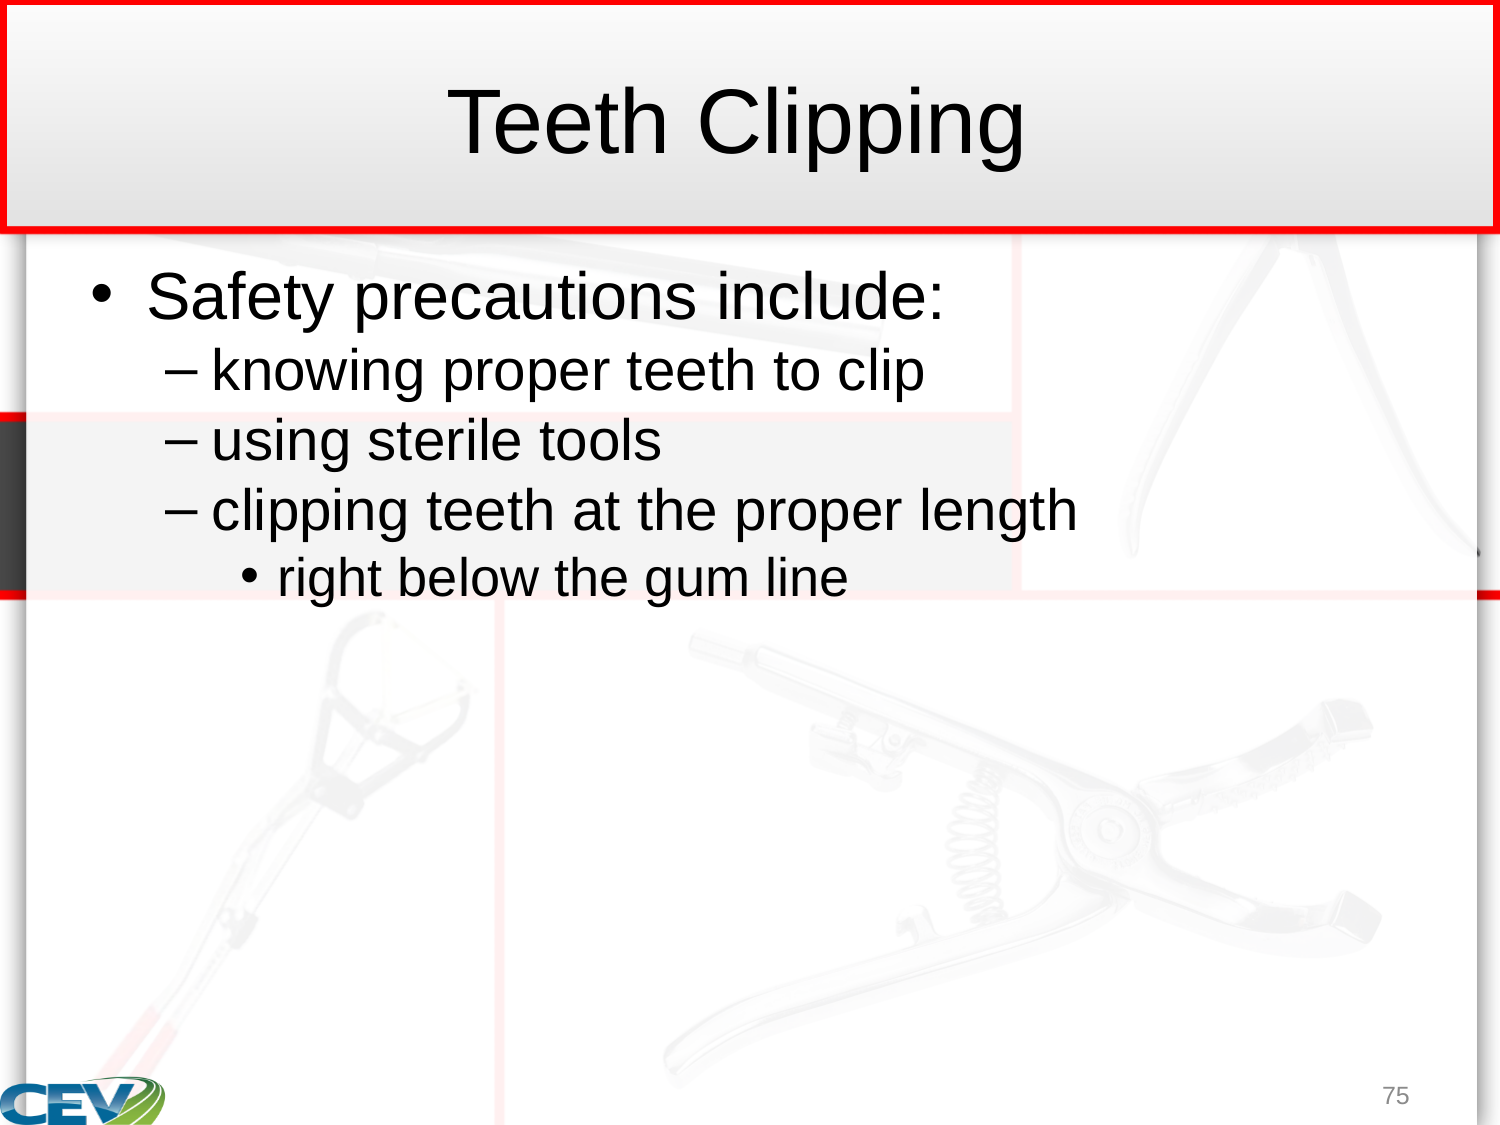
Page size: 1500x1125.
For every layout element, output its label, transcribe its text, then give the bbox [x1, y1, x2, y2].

slide_number 75 [1074, 1065, 1425, 1125]
picture [0, 0, 1500, 1125]
list Safety precautions include: knowing proper teeth to clip using sterile tools clipping teeth at the proper length right below the gum line [75, 245, 1425, 1066]
title Teeth Clipping [12, 15, 1488, 218]
